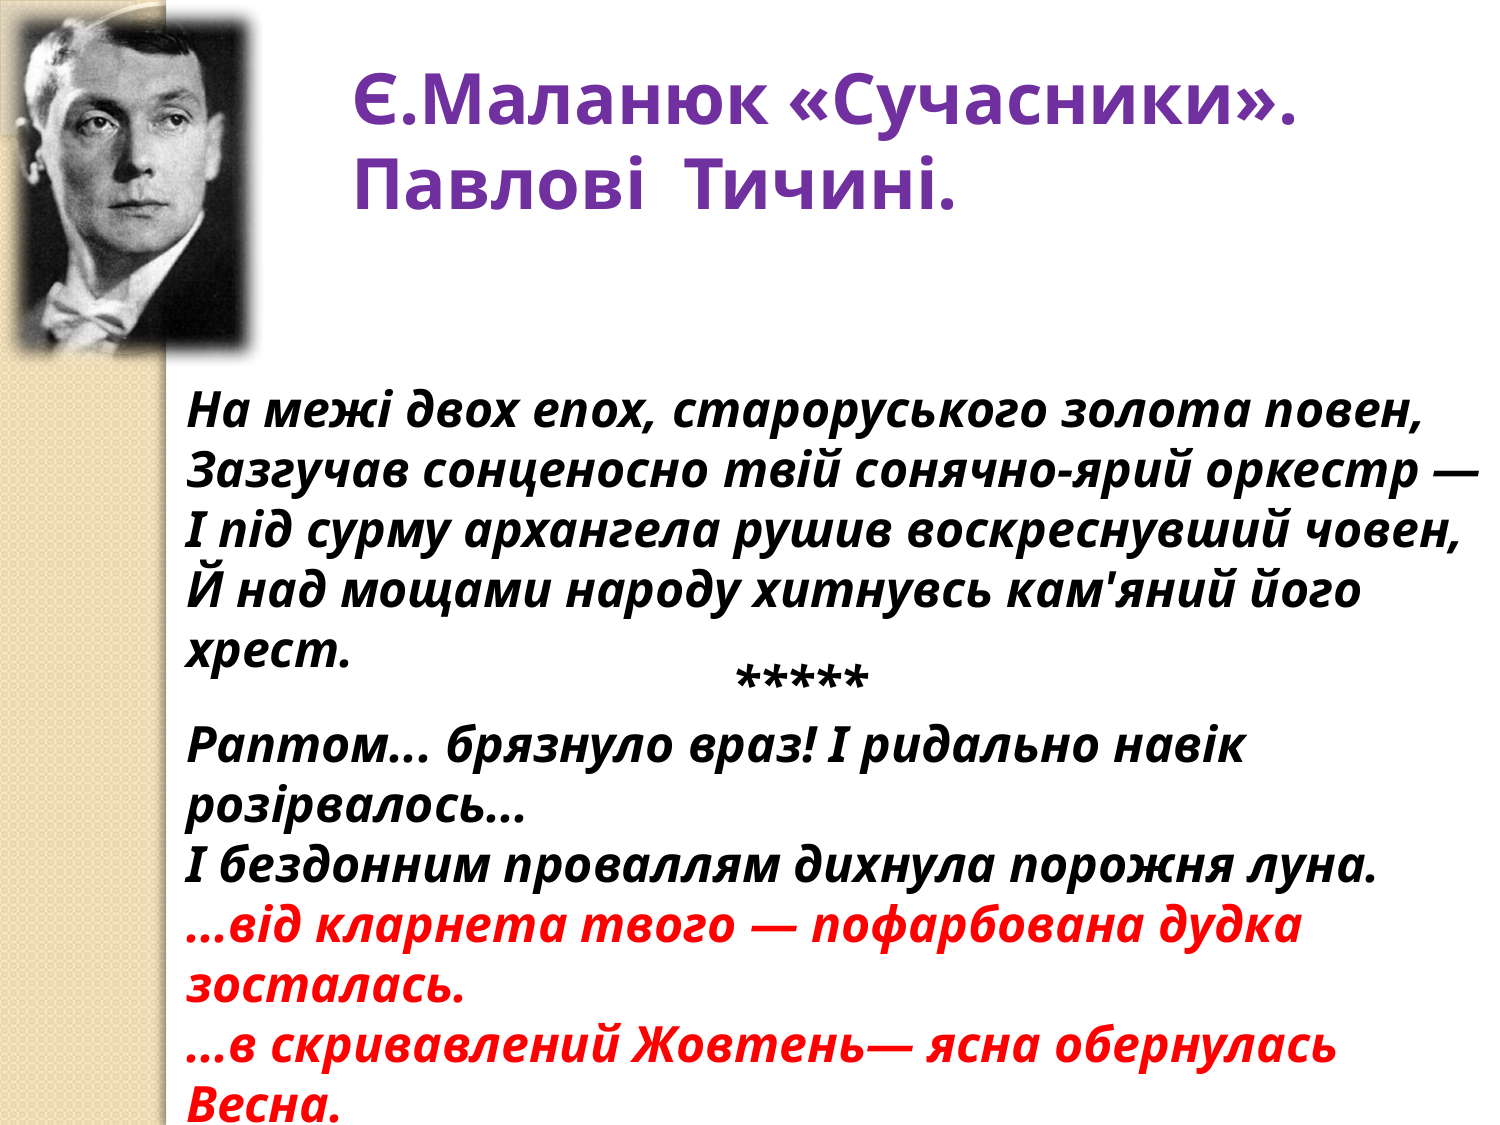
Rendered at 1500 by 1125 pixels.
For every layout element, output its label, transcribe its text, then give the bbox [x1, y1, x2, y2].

text_box ***** Раптом... брязнуло враз! І ридально навік розірвалось... І бездонним проваллям дихнула порожня луна. ...від кларнета твого — пофарбована дудка зосталась. ...в скривавлений Жовтень— ясна обернулась Весна. [171, 686, 1500, 1125]
title Є.Маланюк «Сучасники». Павлові Тичині. [336, 45, 1466, 233]
picture [0, 2, 266, 369]
text_box На межі двох епох, староруського золота повен, Зазгучав сонценосно твій сонячно-ярий оркестр — І під сурму архангела рушив воскреснувший човен, Й над мощами народу хитнувсь кам'яний його хрест. [171, 370, 1500, 686]
